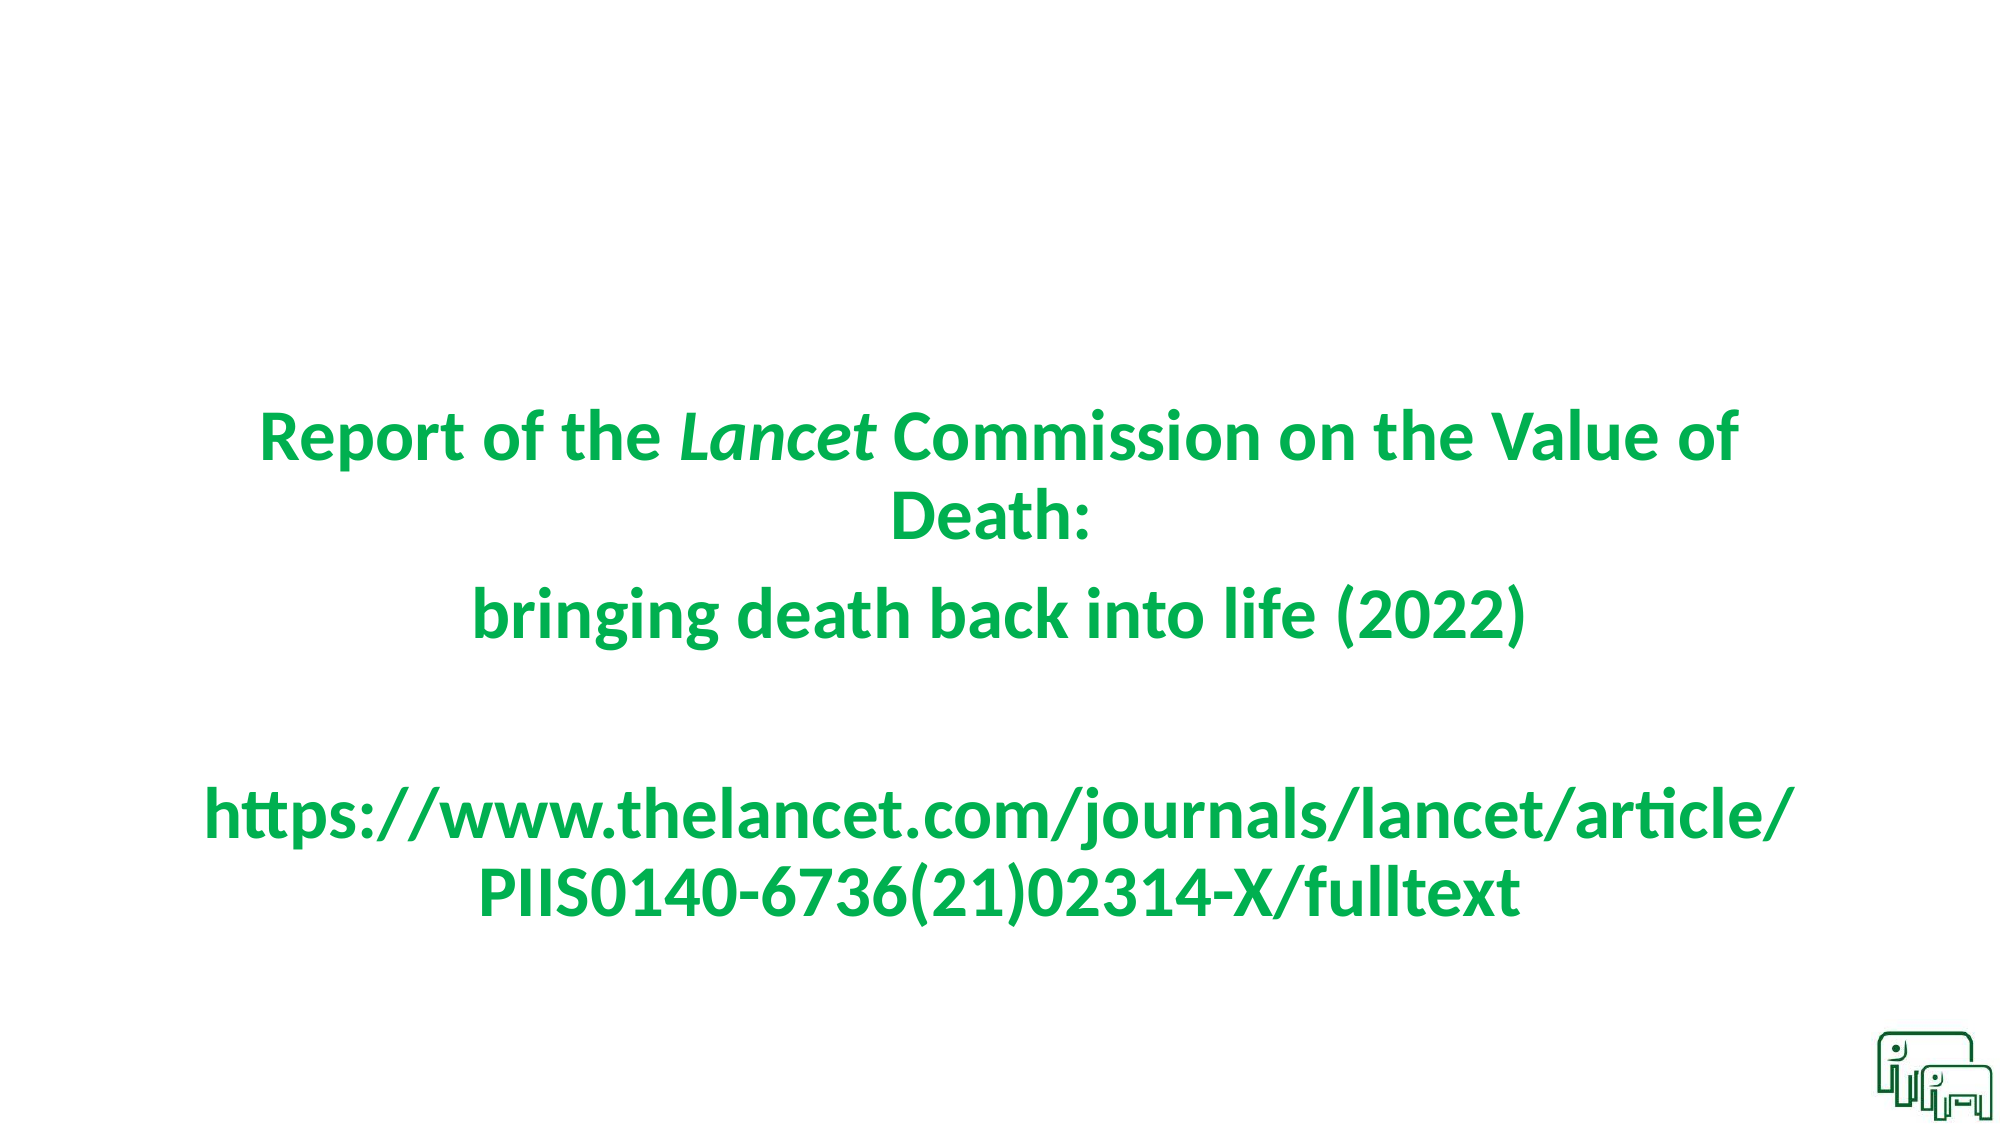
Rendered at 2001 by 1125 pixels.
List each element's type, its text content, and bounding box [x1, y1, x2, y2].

list Report of the Lancet Commission on the Value of Death: bringing death back into life (2022) https://www.thelancet.com/journals/lancet/article/PIIS0140-6736(21)02314-X/fulltext [137, 299, 1863, 1014]
picture [1871, 1019, 2000, 1125]
